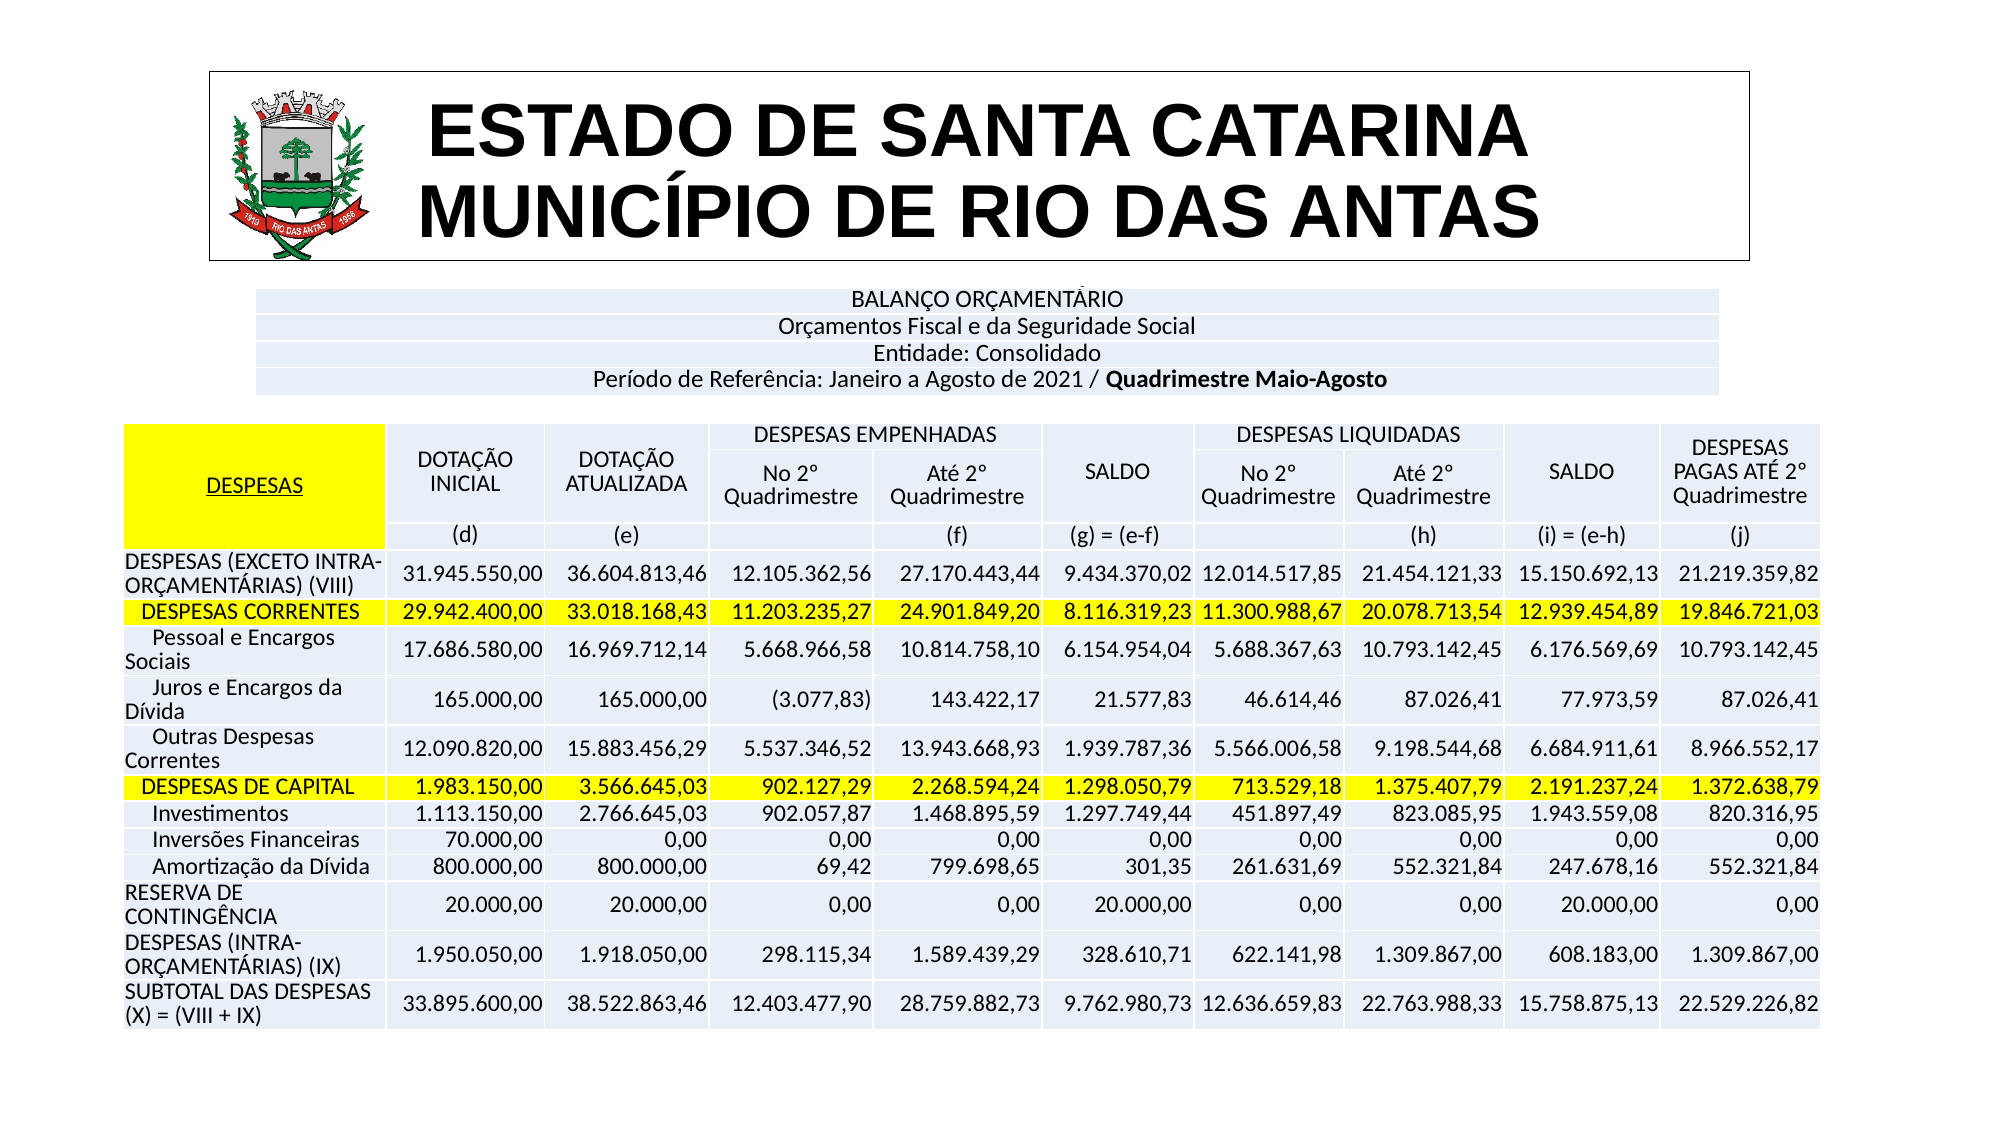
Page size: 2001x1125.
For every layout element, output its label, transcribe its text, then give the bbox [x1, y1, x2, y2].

table_cell (f) [874, 524, 1041, 549]
table_cell 22.529.226,82 [1661, 981, 1820, 1029]
table_header DOTAÇÃO INICIAL [387, 424, 544, 522]
table_cell 0,00 [1661, 829, 1820, 854]
table_cell 261.631,69 [1195, 855, 1343, 880]
table_cell 15.883.456,29 [545, 726, 708, 774]
table_cell 0,00 [545, 829, 708, 854]
table_cell 28.759.882,73 [874, 981, 1041, 1029]
table_cell 12.090.820,00 [387, 726, 544, 774]
table_cell (e) [545, 524, 708, 549]
table_cell 552.321,84 [1345, 855, 1503, 880]
table_cell 12.636.659,83 [1195, 981, 1343, 1029]
table_cell 5.537.346,52 [710, 726, 872, 774]
table_cell 20.000,00 [1043, 882, 1193, 930]
table_cell (j) [1661, 524, 1820, 549]
table_cell 1.918.050,00 [545, 931, 708, 979]
table_cell 46.614,46 [1195, 676, 1343, 724]
table_cell 27.170.443,44 [874, 551, 1041, 598]
table_cell 0,00 [710, 829, 872, 854]
table_cell 70.000,00 [387, 829, 544, 854]
table_cell 9.434.370,02 [1043, 551, 1193, 598]
table_cell (i) = (e-h) [1505, 524, 1659, 549]
table_cell [1195, 524, 1343, 549]
picture [228, 90, 370, 261]
table_cell 902.057,87 [710, 802, 872, 827]
table_cell 19.846.721,03 [1661, 600, 1820, 625]
table_cell 298.115,34 [710, 931, 872, 979]
table_cell 11.300.988,67 [1195, 600, 1343, 625]
table_cell 0,00 [1345, 882, 1503, 930]
table_cell (g) = (e-f) [1043, 524, 1193, 549]
table_cell 622.141,98 [1195, 931, 1343, 979]
table_cell DESPESAS DE CAPITAL [124, 776, 385, 800]
table_cell 20.000,00 [545, 882, 708, 930]
table_cell 10.793.142,45 [1345, 627, 1503, 675]
table_cell 5.688.367,63 [1195, 627, 1343, 675]
table_cell 17.686.580,00 [387, 627, 544, 675]
table_header DESPESAS LIQUIDADAS [1195, 424, 1503, 449]
table_cell 1.309.867,00 [1661, 931, 1820, 979]
table_cell 20.078.713,54 [1345, 600, 1503, 625]
table_cell (d) [387, 524, 544, 549]
table_cell 2.268.594,24 [874, 776, 1041, 800]
table_cell 5.566.006,58 [1195, 726, 1343, 774]
table_cell 165.000,00 [545, 676, 708, 724]
table_cell 0,00 [1505, 829, 1659, 854]
table_cell 6.684.911,61 [1505, 726, 1659, 774]
table_cell 0,00 [710, 882, 872, 930]
table_cell Juros e Encargos da Dívida [124, 676, 385, 724]
table_cell 12.939.454,89 [1505, 600, 1659, 625]
table_cell 15.150.692,13 [1505, 551, 1659, 598]
table_cell 0,00 [1195, 882, 1343, 930]
table_header DESPESAS [124, 424, 385, 549]
table_cell 165.000,00 [387, 676, 544, 724]
table_cell 0,00 [874, 829, 1041, 854]
table_cell 0,00 [1043, 829, 1193, 854]
table_cell 552.321,84 [1661, 855, 1820, 880]
table_cell Investimentos [124, 802, 385, 827]
table_cell Até 2º Quadrimestre [1345, 450, 1503, 522]
table_header DESPESAS PAGAS ATÉ 2º Quadrimestre [1661, 424, 1820, 522]
table_cell 10.793.142,45 [1661, 627, 1820, 675]
table_cell DESPESAS CORRENTES [124, 600, 385, 625]
table_cell 21.454.121,33 [1345, 551, 1503, 598]
table_cell 87.026,41 [1661, 676, 1820, 724]
table_cell 16.969.712,14 [545, 627, 708, 675]
table_cell Até 2º Quadrimestre [874, 450, 1041, 522]
table_cell 0,00 [1195, 829, 1343, 854]
table_cell 800.000,00 [387, 855, 544, 880]
table_cell 800.000,00 [545, 855, 708, 880]
table_cell 12.105.362,56 [710, 551, 872, 598]
table_cell 820.316,95 [1661, 802, 1820, 827]
table_cell [710, 524, 872, 549]
table_cell 451.897,49 [1195, 802, 1343, 827]
table_cell 1.939.787,36 [1043, 726, 1193, 774]
table_cell 38.522.863,46 [545, 981, 708, 1029]
table_cell 29.942.400,00 [387, 600, 544, 625]
table_header DESPESAS EMPENHADAS [710, 424, 1041, 449]
table_cell 902.127,29 [710, 776, 872, 800]
table_cell 77.973,59 [1505, 676, 1659, 724]
table_cell Inversões Financeiras [124, 829, 385, 854]
table_cell 5.668.966,58 [710, 627, 872, 675]
table_cell 20.000,00 [387, 882, 544, 930]
table_cell 87.026,41 [1345, 676, 1503, 724]
table_cell 24.901.849,20 [874, 600, 1041, 625]
table_cell SUBTOTAL DAS DESPESAS (X) = (VIII + IX) [124, 981, 385, 1029]
table_cell 328.610,71 [1043, 931, 1193, 979]
table_cell Orçamentos Fiscal e da Seguridade Social [256, 315, 1719, 340]
table_cell 247.678,16 [1505, 855, 1659, 880]
table_cell 0,00 [874, 882, 1041, 930]
table_cell 1.372.638,79 [1661, 776, 1820, 800]
table_cell 13.943.668,93 [874, 726, 1041, 774]
table_cell 301,35 [1043, 855, 1193, 880]
table_cell (3.077,83) [710, 676, 872, 724]
table_cell (h) [1345, 524, 1503, 549]
table_cell 8.116.319,23 [1043, 600, 1193, 625]
table_cell 1.297.749,44 [1043, 802, 1193, 827]
table_cell 1.309.867,00 [1345, 931, 1503, 979]
table_header SALDO [1505, 424, 1659, 522]
table_cell 1.113.150,00 [387, 802, 544, 827]
table_cell Amortização da Dívida [124, 855, 385, 880]
title ESTADO DE SANTA CATARINA MUNICÍPIO DE RIO DAS ANTAS [209, 71, 1750, 261]
table_cell Outras Despesas Correntes [124, 726, 385, 774]
table_cell 143.422,17 [874, 676, 1041, 724]
table_cell 1.298.050,79 [1043, 776, 1193, 800]
table_cell 799.698,65 [874, 855, 1041, 880]
table_cell 22.763.988,33 [1345, 981, 1503, 1029]
table_header DOTAÇÃO ATUALIZADA [545, 424, 708, 522]
table_cell 713.529,18 [1195, 776, 1343, 800]
table_cell 15.758.875,13 [1505, 981, 1659, 1029]
table_cell 69,42 [710, 855, 872, 880]
table_cell DESPESAS (EXCETO INTRA-ORÇAMENTÁRIAS) (VIII) [124, 551, 385, 598]
table_cell 12.014.517,85 [1195, 551, 1343, 598]
table_cell DESPESAS (INTRA-ORÇAMENTÁRIAS) (IX) [124, 931, 385, 979]
table_cell 608.183,00 [1505, 931, 1659, 979]
table_cell 1.468.895,59 [874, 802, 1041, 827]
table_cell 20.000,00 [1505, 882, 1659, 930]
table_cell 2.766.645,03 [545, 802, 708, 827]
table_cell 1.950.050,00 [387, 931, 544, 979]
table_cell 2.191.237,24 [1505, 776, 1659, 800]
table_cell 31.945.550,00 [387, 551, 544, 598]
table_cell 11.203.235,27 [710, 600, 872, 625]
table_cell 1.375.407,79 [1345, 776, 1503, 800]
table_cell 10.814.758,10 [874, 627, 1041, 675]
table_cell 3.566.645,03 [545, 776, 708, 800]
table_cell 0,00 [1345, 829, 1503, 854]
table_cell RESERVA DE CONTINGÊNCIA [124, 882, 385, 930]
table_header SALDO [1043, 424, 1193, 522]
table_cell Pessoal e Encargos Sociais [124, 627, 385, 675]
table_cell 36.604.813,46 [545, 551, 708, 598]
table_cell 33.895.600,00 [387, 981, 544, 1029]
table_cell 33.018.168,43 [545, 600, 708, 625]
table_cell 9.198.544,68 [1345, 726, 1503, 774]
table_cell 1.943.559,08 [1505, 802, 1659, 827]
table_cell 8.966.552,17 [1661, 726, 1820, 774]
table_cell No 2º Quadrimestre [1195, 450, 1343, 522]
table_header BALANÇO ORÇAMENTÁRIO [256, 289, 1719, 313]
table_cell 6.154.954,04 [1043, 627, 1193, 675]
table_cell 21.219.359,82 [1661, 551, 1820, 598]
table_cell 6.176.569,69 [1505, 627, 1659, 675]
table_cell 1.589.439,29 [874, 931, 1041, 979]
table_cell 9.762.980,73 [1043, 981, 1193, 1029]
table_cell 12.403.477,90 [710, 981, 872, 1029]
table_cell 21.577,83 [1043, 676, 1193, 724]
table_cell No 2º Quadrimestre [710, 450, 872, 522]
table_cell Entidade: Consolidado [256, 342, 1719, 367]
table_cell 1.983.150,00 [387, 776, 544, 800]
table_cell 0,00 [1661, 882, 1820, 930]
table_cell 823.085,95 [1345, 802, 1503, 827]
table_cell Período de Referência: Janeiro a Agosto de 2021 / Quadrimestre Maio-Agosto [256, 368, 1719, 395]
